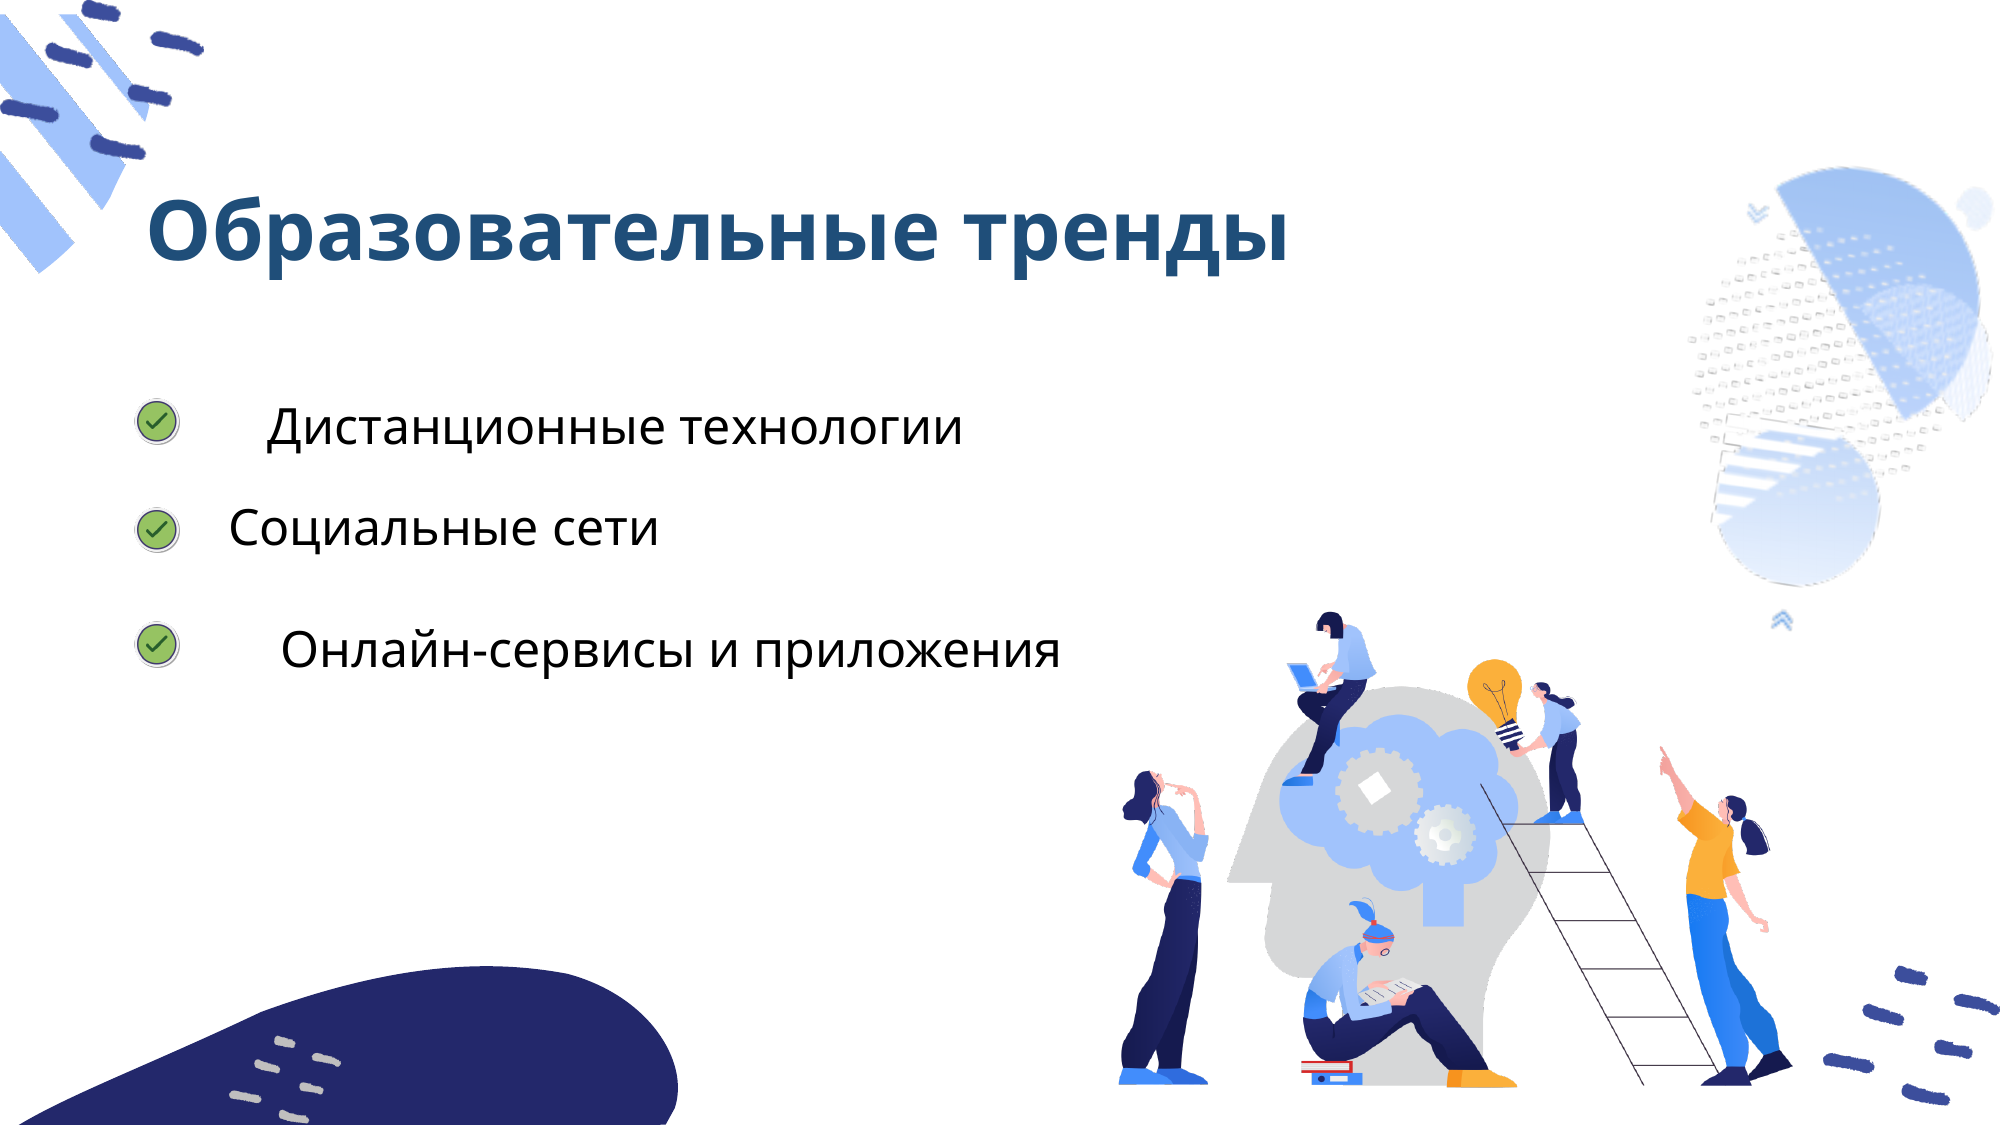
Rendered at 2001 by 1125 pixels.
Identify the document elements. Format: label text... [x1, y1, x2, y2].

picture [131, 618, 182, 670]
picture [0, 0, 204, 280]
picture [229, 1035, 341, 1124]
text_box Онлайн-сервисы и приложения [265, 605, 1049, 685]
picture [1049, 128, 2000, 1112]
text_box [16, 965, 679, 1125]
text_box Образовательные тренды [131, 169, 1486, 285]
text_box Социальные сети [213, 484, 1214, 563]
text_box Дистанционные технологии [253, 383, 981, 462]
picture [131, 395, 182, 447]
picture [131, 504, 182, 555]
